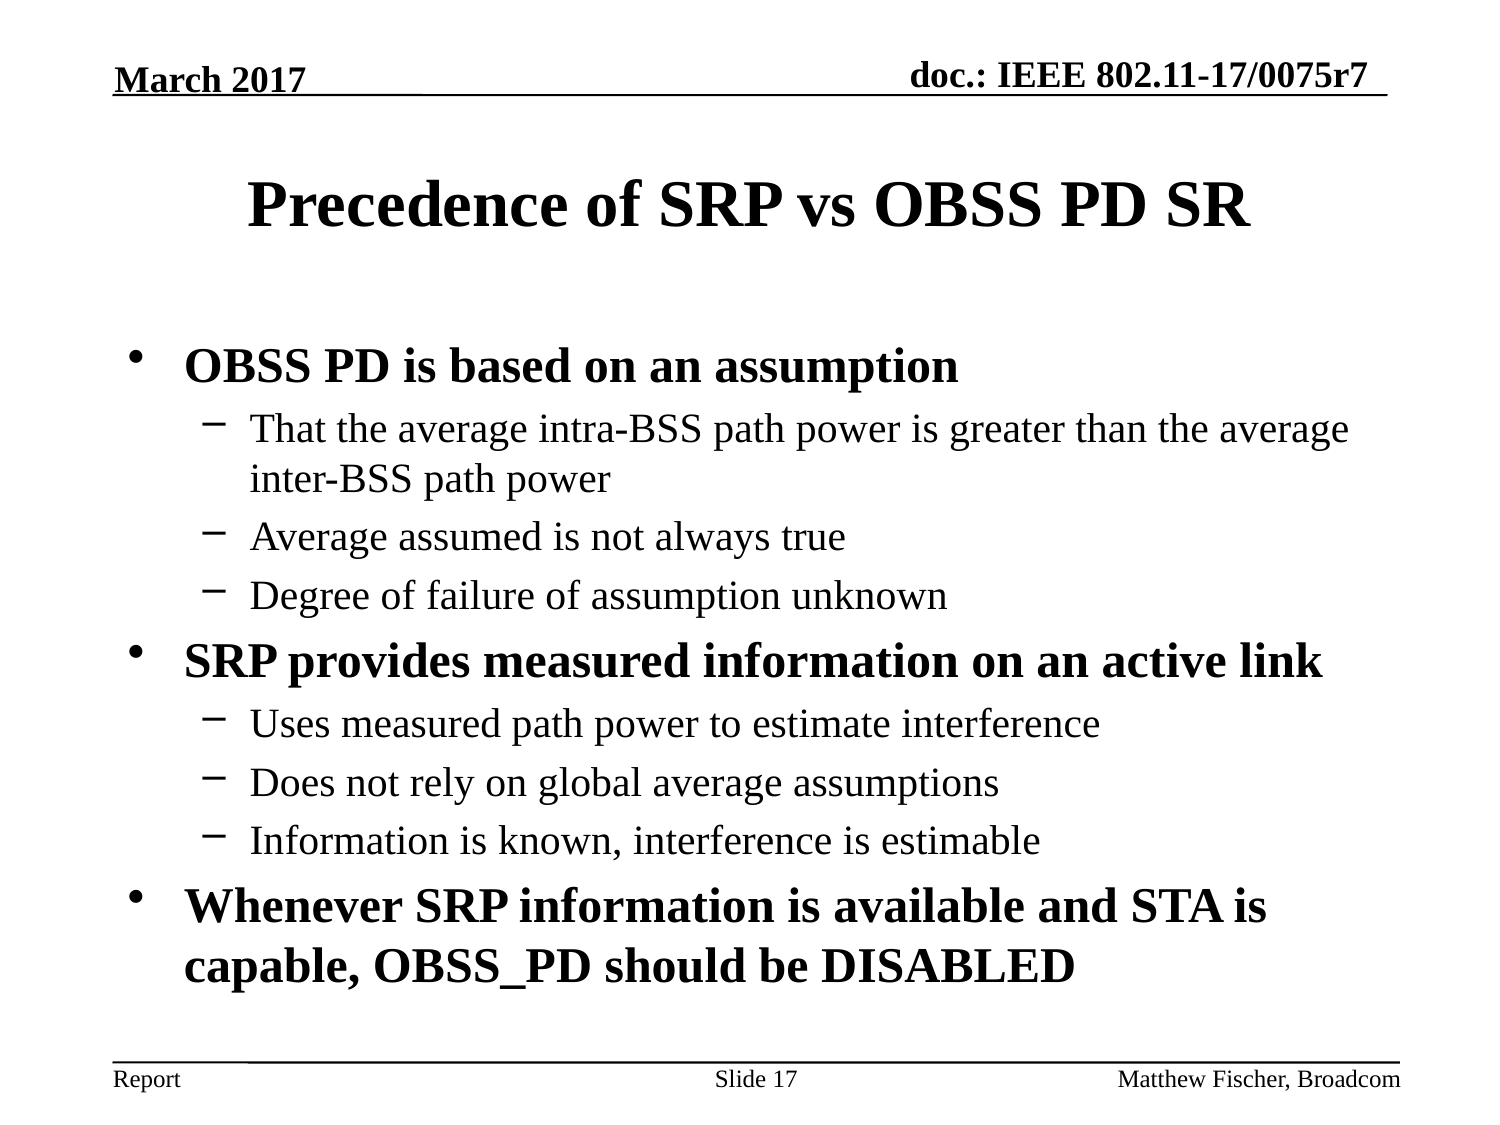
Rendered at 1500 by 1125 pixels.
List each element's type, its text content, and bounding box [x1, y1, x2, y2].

footer Matthew Fischer, Broadcom [1113, 1062, 1402, 1093]
title Precedence of SRP vs OBSS PD SR [112, 112, 1388, 288]
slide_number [114, 54, 309, 100]
slide_number Slide 17 [712, 1062, 800, 1093]
list OBSS PD is based on an assumption That the average intra-BSS path power is greater than the average inter-BSS path power Average assumed is not always true Degree of failure of assumption unknown SRP provides measured information on an active link Uses measured path power to estimate interference Does not rely on global average assumptions Information is known, interference is estimable Whenever SRP information is available and STA is capable, OBSS_PD should be DISABLED [112, 324, 1388, 1000]
